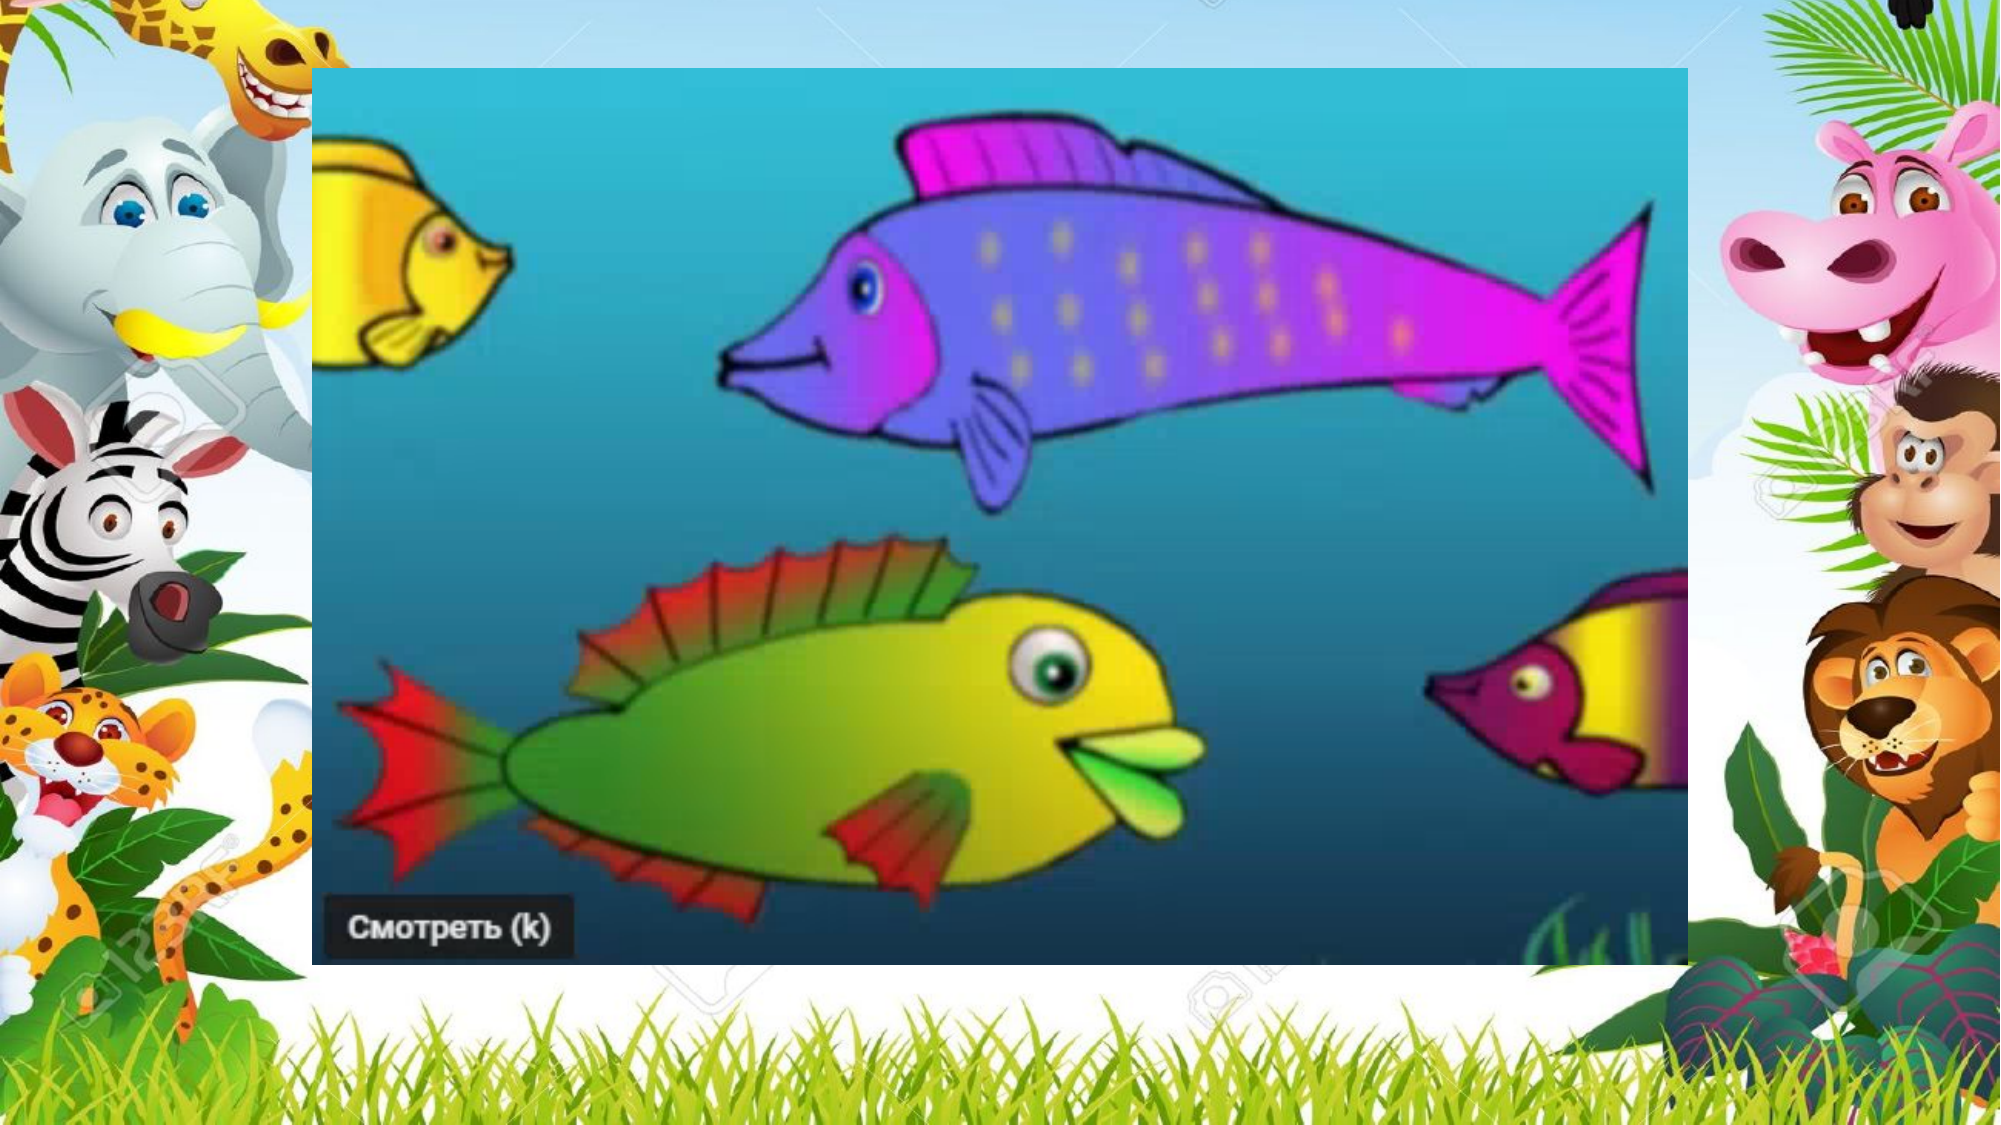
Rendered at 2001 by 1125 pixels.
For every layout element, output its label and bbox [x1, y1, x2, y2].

text_box [311, 67, 1689, 966]
picture [0, 0, 2000, 1125]
